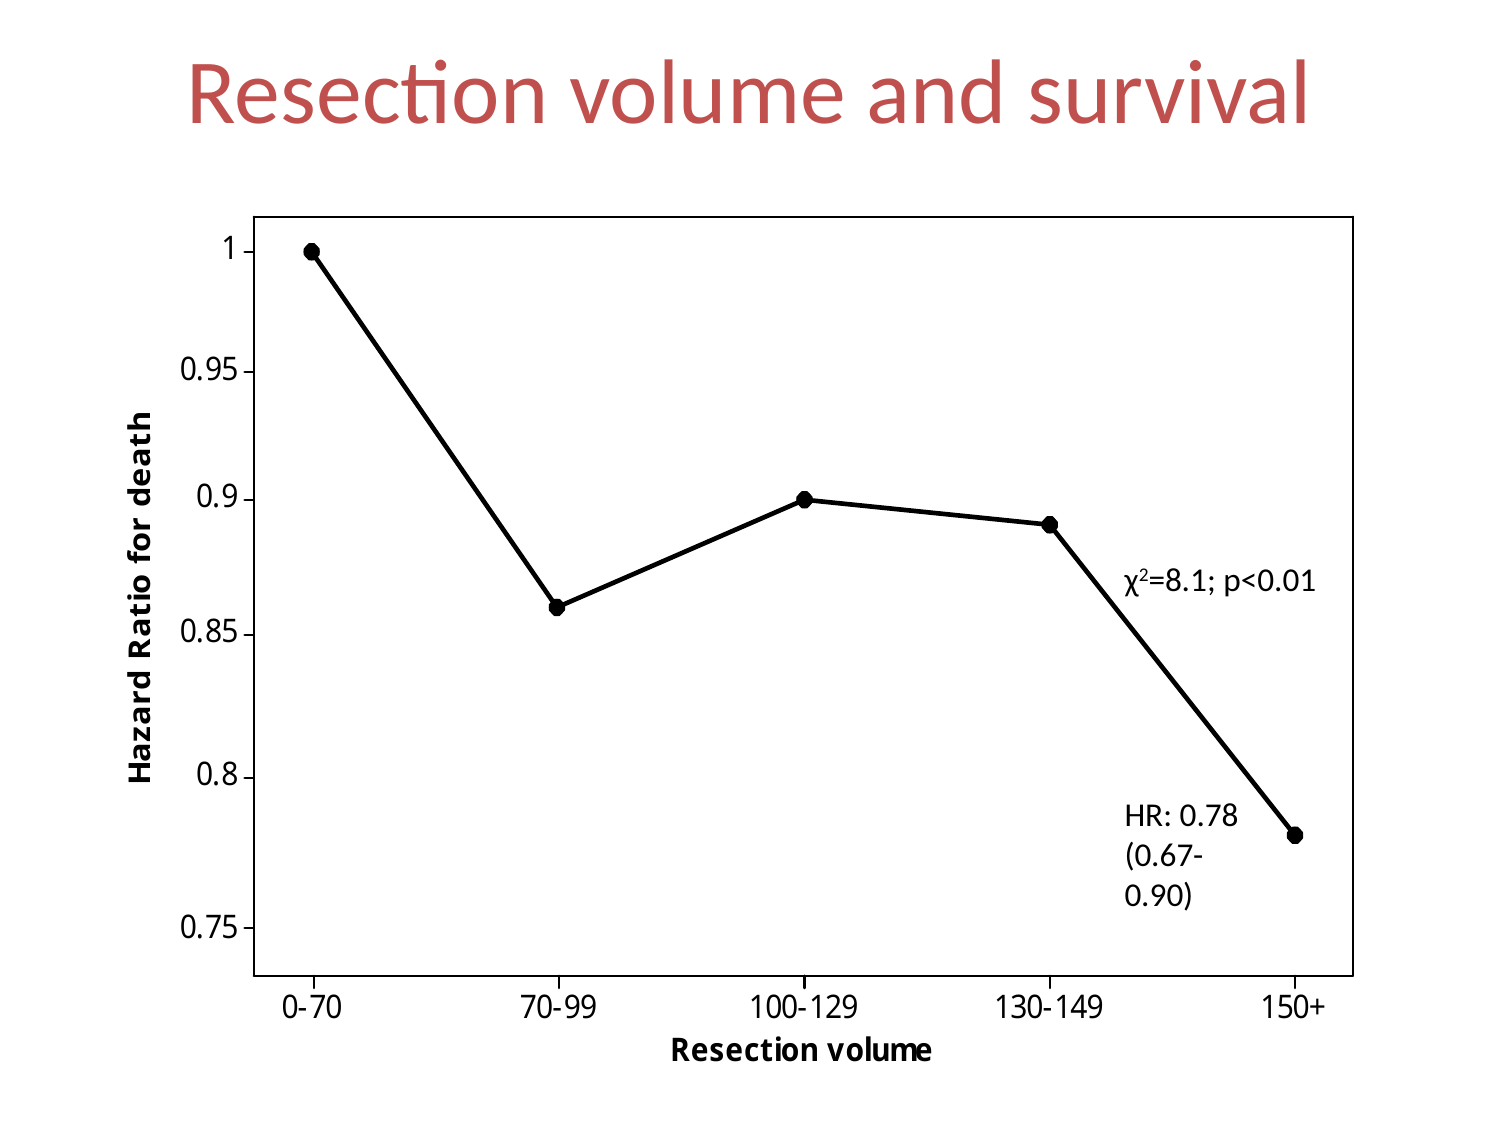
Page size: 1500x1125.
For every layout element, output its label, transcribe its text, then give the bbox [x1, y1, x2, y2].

text_box Resection volume and survival [52, 24, 1448, 213]
picture [84, 148, 1418, 1112]
